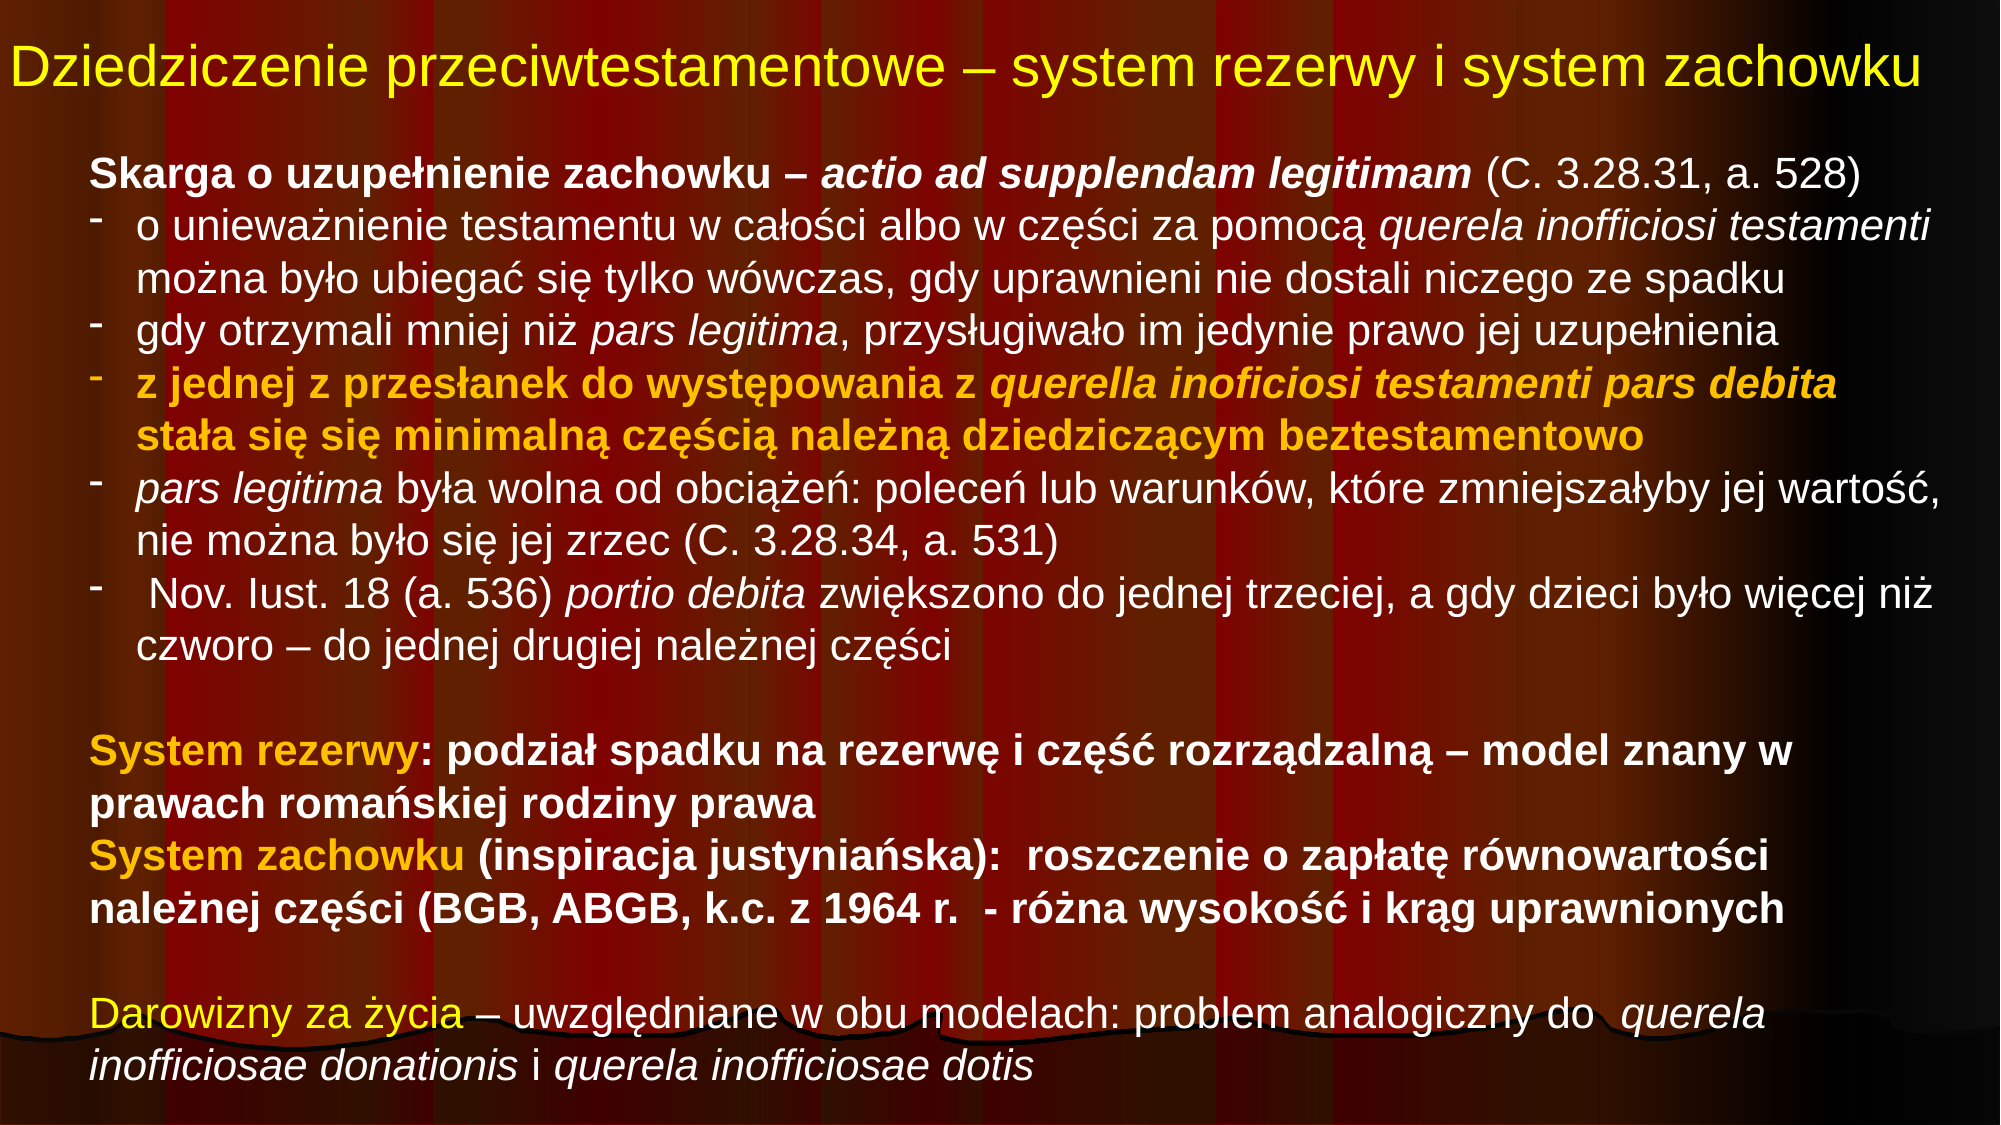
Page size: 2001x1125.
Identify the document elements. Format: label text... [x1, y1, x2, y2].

title Dziedziczenie przeciwtestamentowe – system rezerwy i system zachowku [0, 0, 1972, 126]
text_box Skarga o uzupełnienie zachowku – actio ad supplendam legitimam (C. 3.28.31, a. 528) o unieważnienie testamentu w całości albo w części za pomocą querela inofficiosi testamenti można było ubiegać się tylko wówczas, gdy uprawnieni nie dostali niczego ze spadku gdy otrzymali mniej niż pars legitima, przysługiwało im jedynie prawo jej uzupełnienia z jednej z przesłanek do występowania z querella inoficiosi testamenti pars debita stała się się minimalną częścią należną dziedziczącym beztestamentowo pars legitima była wolna od obciążeń: poleceń lub warunków, które zmniejszałyby jej wartość, nie można było się jej zrzec (C. 3.28.34, a. 531) Nov. Iust. 18 (a. 536) portio debita zwiększono do jednej trzeciej, a gdy dzieci było więcej niż czworo – do jednej drugiej należnej części System rezerwy: podział spadku na rezerwę i część rozrządzalną – model znany w prawach romańskiej rodziny prawa System zachowku (inspiracja justyniańska): roszczenie o zapłatę równowartości należnej części (BGB, ABGB, k.c. z 1964 r. - różna wysokość i krąg uprawnionych Darowizny za życia – uwzględniane w obu modelach: problem analogiczny do querela inofficiosae donationis i querela inofficiosae dotis [74, 137, 1961, 1097]
